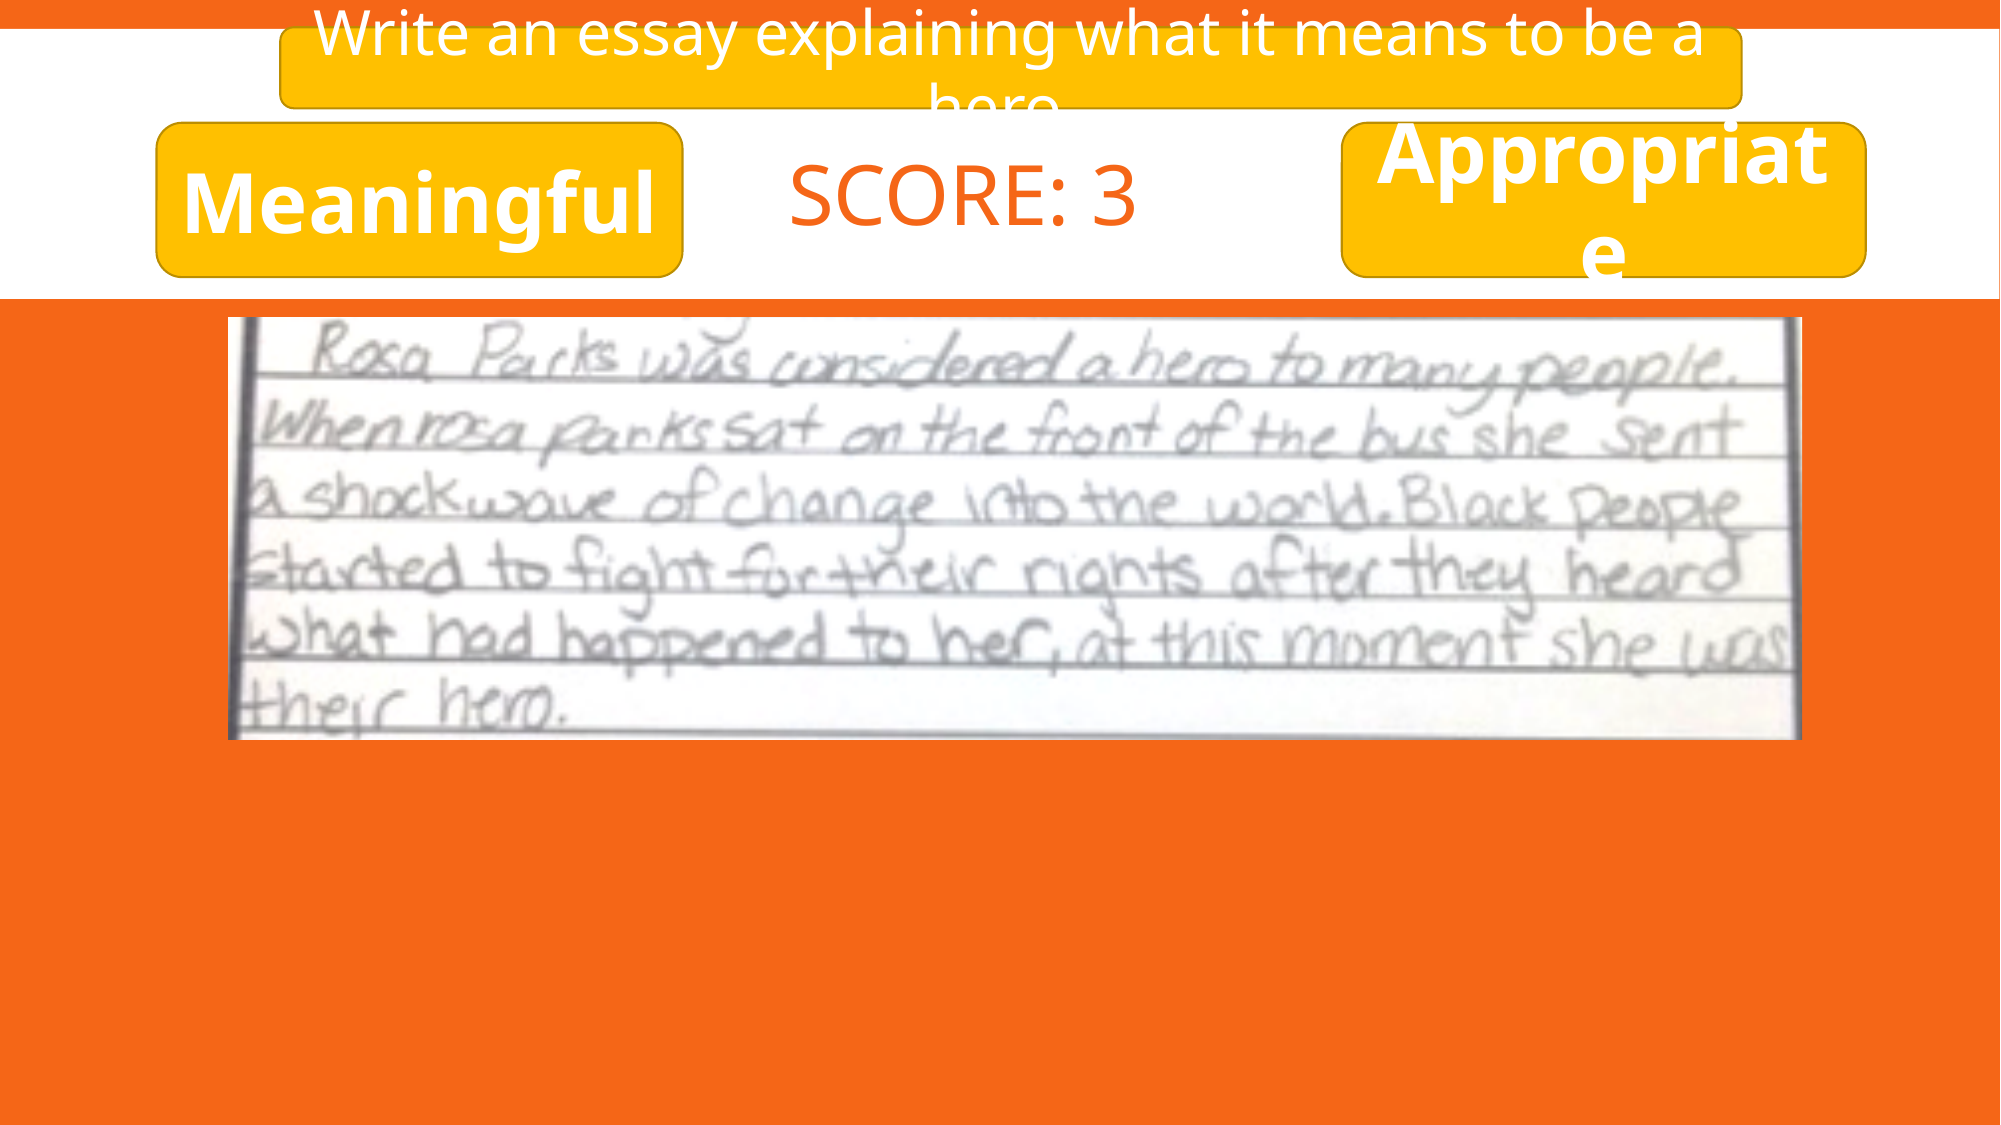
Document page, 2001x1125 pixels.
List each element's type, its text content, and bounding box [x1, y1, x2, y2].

text_box Appropriate [1340, 121, 1867, 279]
text_box Write an essay explaining what it means to be a hero. [279, 26, 1743, 110]
title Score: 3 [773, 110, 1252, 303]
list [227, 317, 1803, 740]
text_box Meaningful [155, 121, 684, 279]
